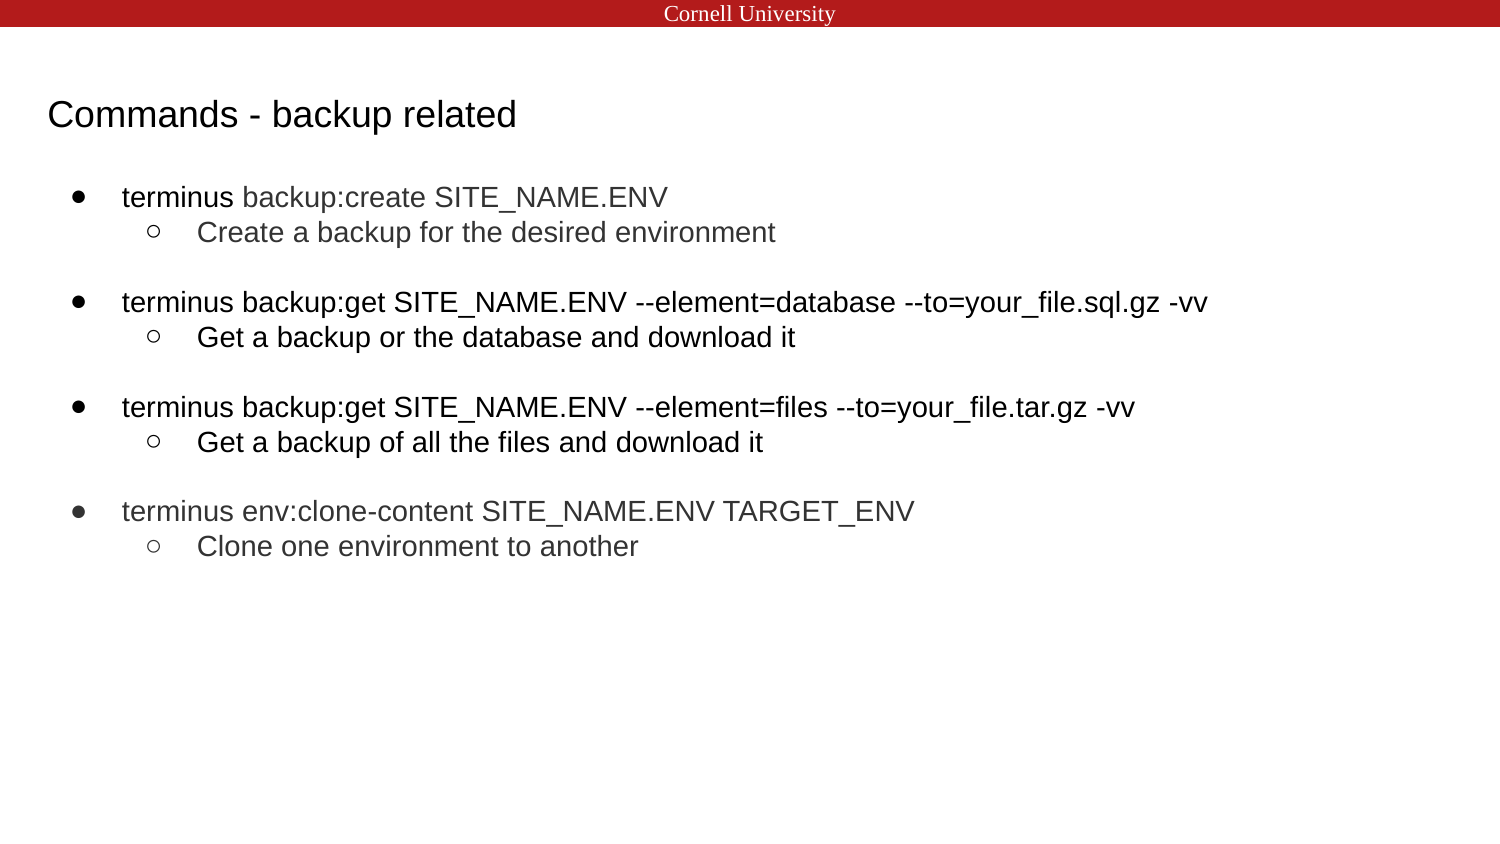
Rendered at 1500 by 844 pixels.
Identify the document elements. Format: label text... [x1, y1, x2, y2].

title Commands - backup related [47, 59, 1123, 167]
subtitle terminus backup:create SITE_NAME.ENV Create a backup for the desired environment terminus backup:get SITE_NAME.ENV --element=database --to=your_file.sql.gz -vv Get a backup or the database and download it terminus backup:get SITE_NAME.ENV --element=files --to=your_file.tar.gz -vv Get a backup of all the files and download it terminus env:clone-content SITE_NAME.ENV TARGET_ENV Clone one environment to another [46, 178, 1471, 671]
